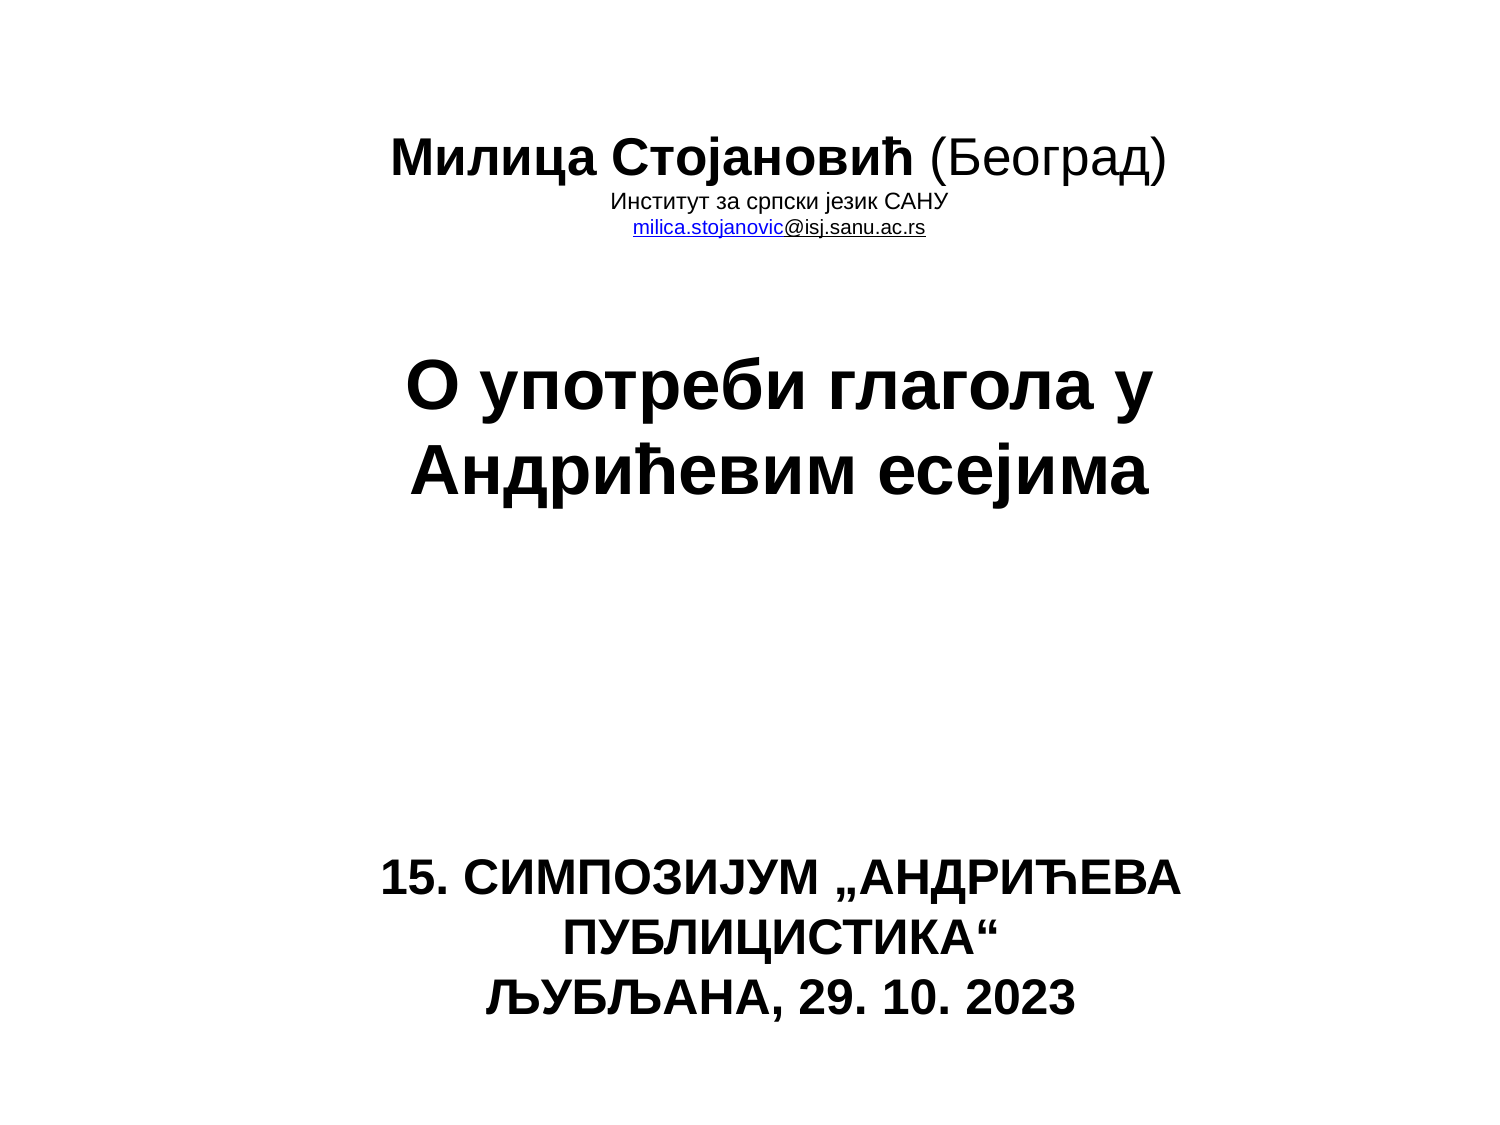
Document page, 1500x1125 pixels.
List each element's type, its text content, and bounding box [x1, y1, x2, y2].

subtitle 15. симпозијум „Андрићева публицистика“ Љубљана, 29. 10. 2023 [150, 837, 1413, 992]
title Милица Стојановић (Београд) Институт за српски језик САНУ milica.stojanovic@isj.sanu.ac.rs О употреби глагола у Андрићевим есејима [217, 111, 1342, 690]
